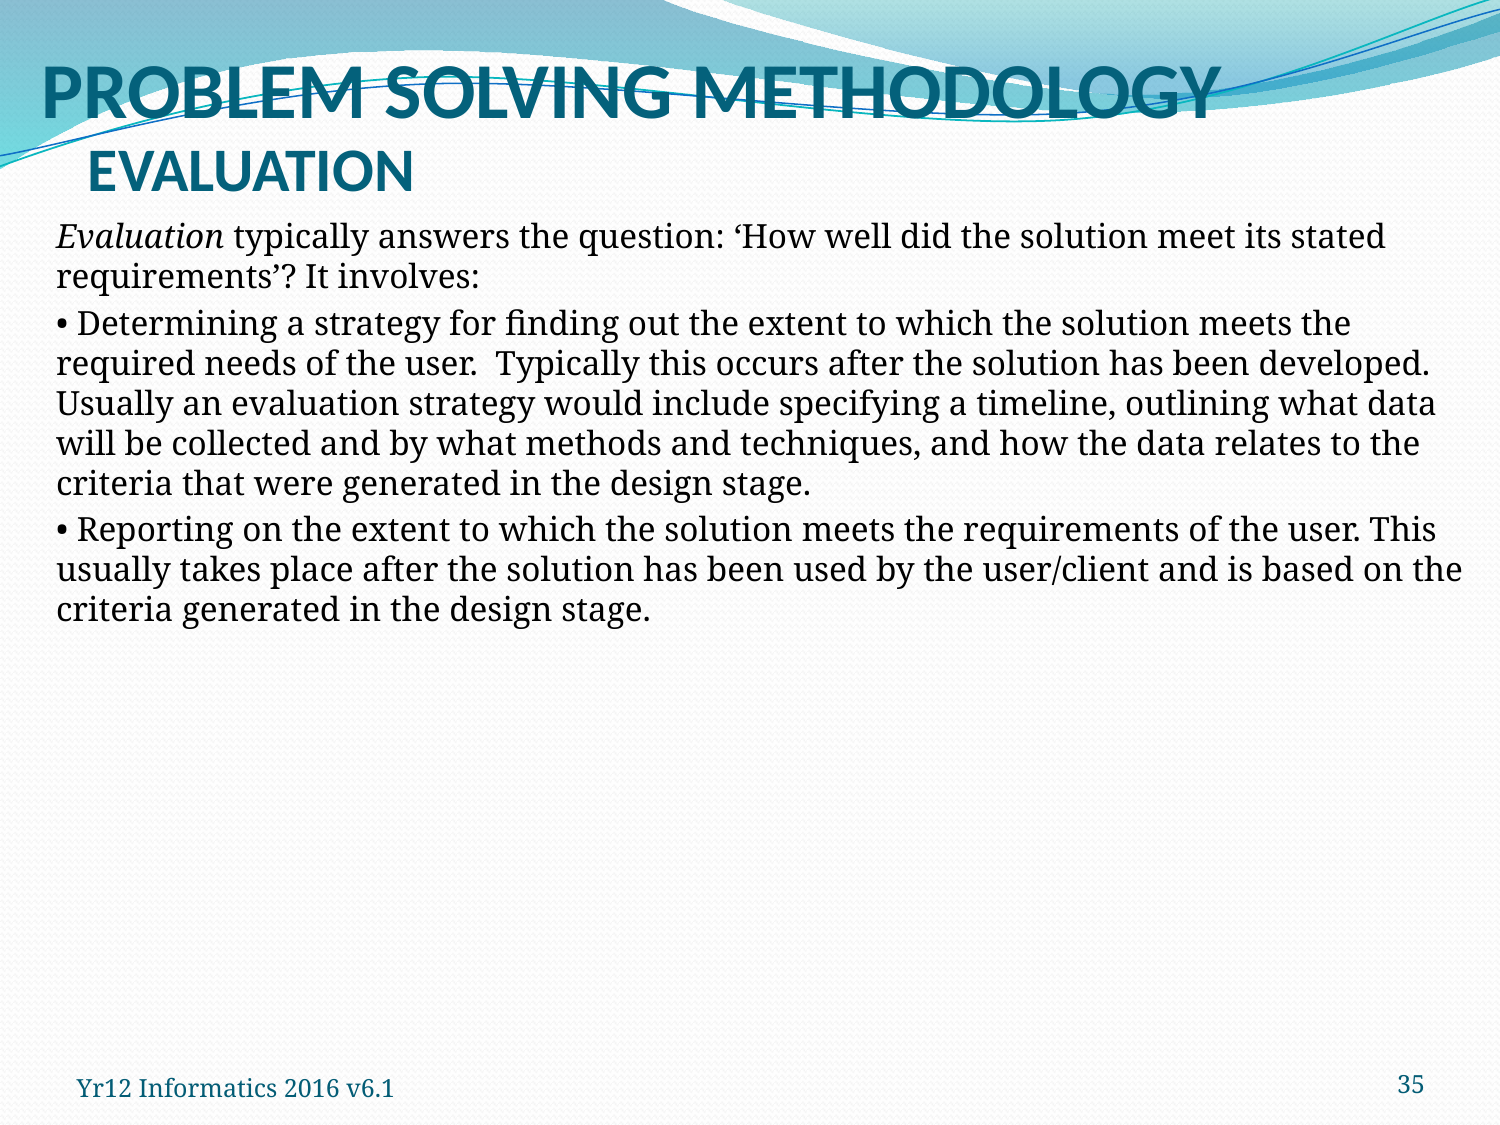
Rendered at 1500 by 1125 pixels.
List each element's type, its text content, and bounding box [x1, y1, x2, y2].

title PROBLEM SOLVING METHODOLOGY [41, 30, 1465, 135]
slide_number 35 [1299, 1042, 1425, 1103]
footer Yr12 Informatics 2016 v6.1 [76, 1046, 627, 1107]
list Evaluation typically answers the question: ‘How well did the solution meet its stated requirements’? It involves: • Determining a strategy for finding out the extent to which the solution meets the required needs of the user. Typically this occurs after the solution has been developed. Usually an evaluation strategy would include specifying a timeline, outlining what data will be collected and by what methods and techniques, and how the data relates to the criteria that were generated in the design stage. • Reporting on the extent to which the solution meets the requirements of the user. This usually takes place after the solution has been used by the user/client and is based on the criteria generated in the design stage. [41, 208, 1500, 976]
text_box EVALUATION [87, 120, 432, 204]
